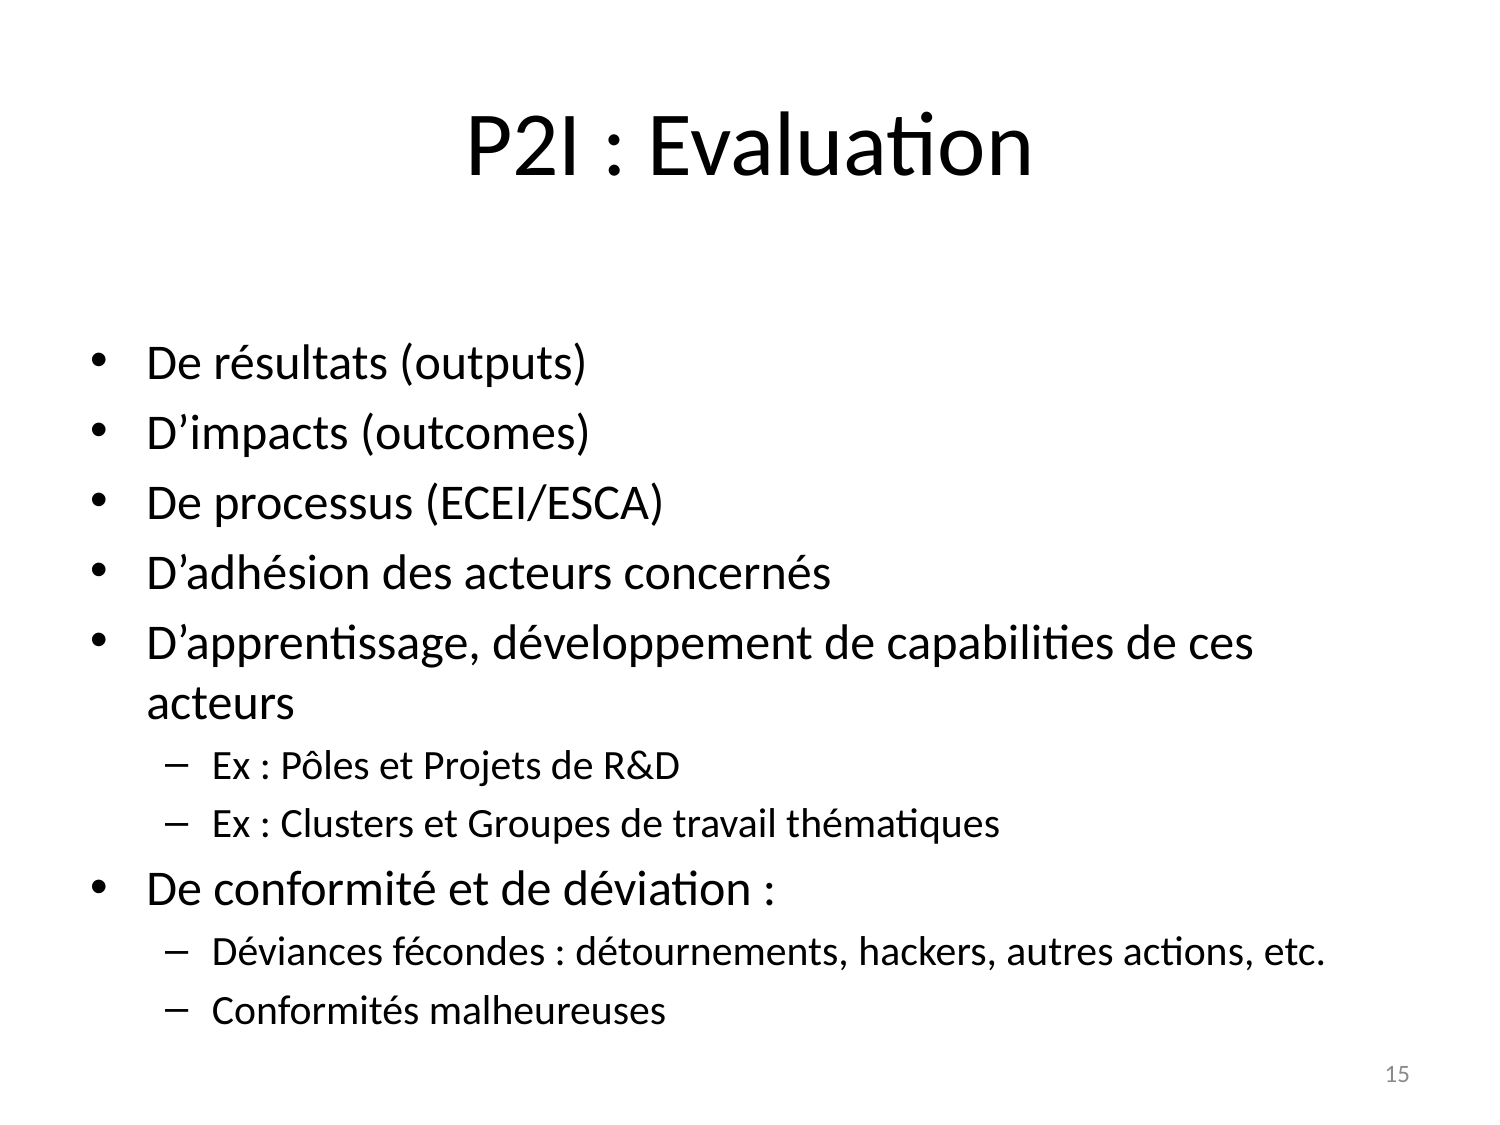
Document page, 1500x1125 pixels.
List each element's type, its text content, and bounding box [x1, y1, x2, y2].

slide_number 15 [1074, 1042, 1425, 1103]
list De résultats (outputs) D’impacts (outcomes) De processus (ECEI/ESCA) D’adhésion des acteurs concernés D’apprentissage, développement de capabilities de ces acteurs Ex : Pôles et Projets de R&D Ex : Clusters et Groupes de travail thématiques De conformité et de déviation : Déviances fécondes : détournements, hackers, autres actions, etc. Conformités malheureuses [75, 321, 1425, 1065]
title P2I : Evaluation [75, 45, 1425, 233]
